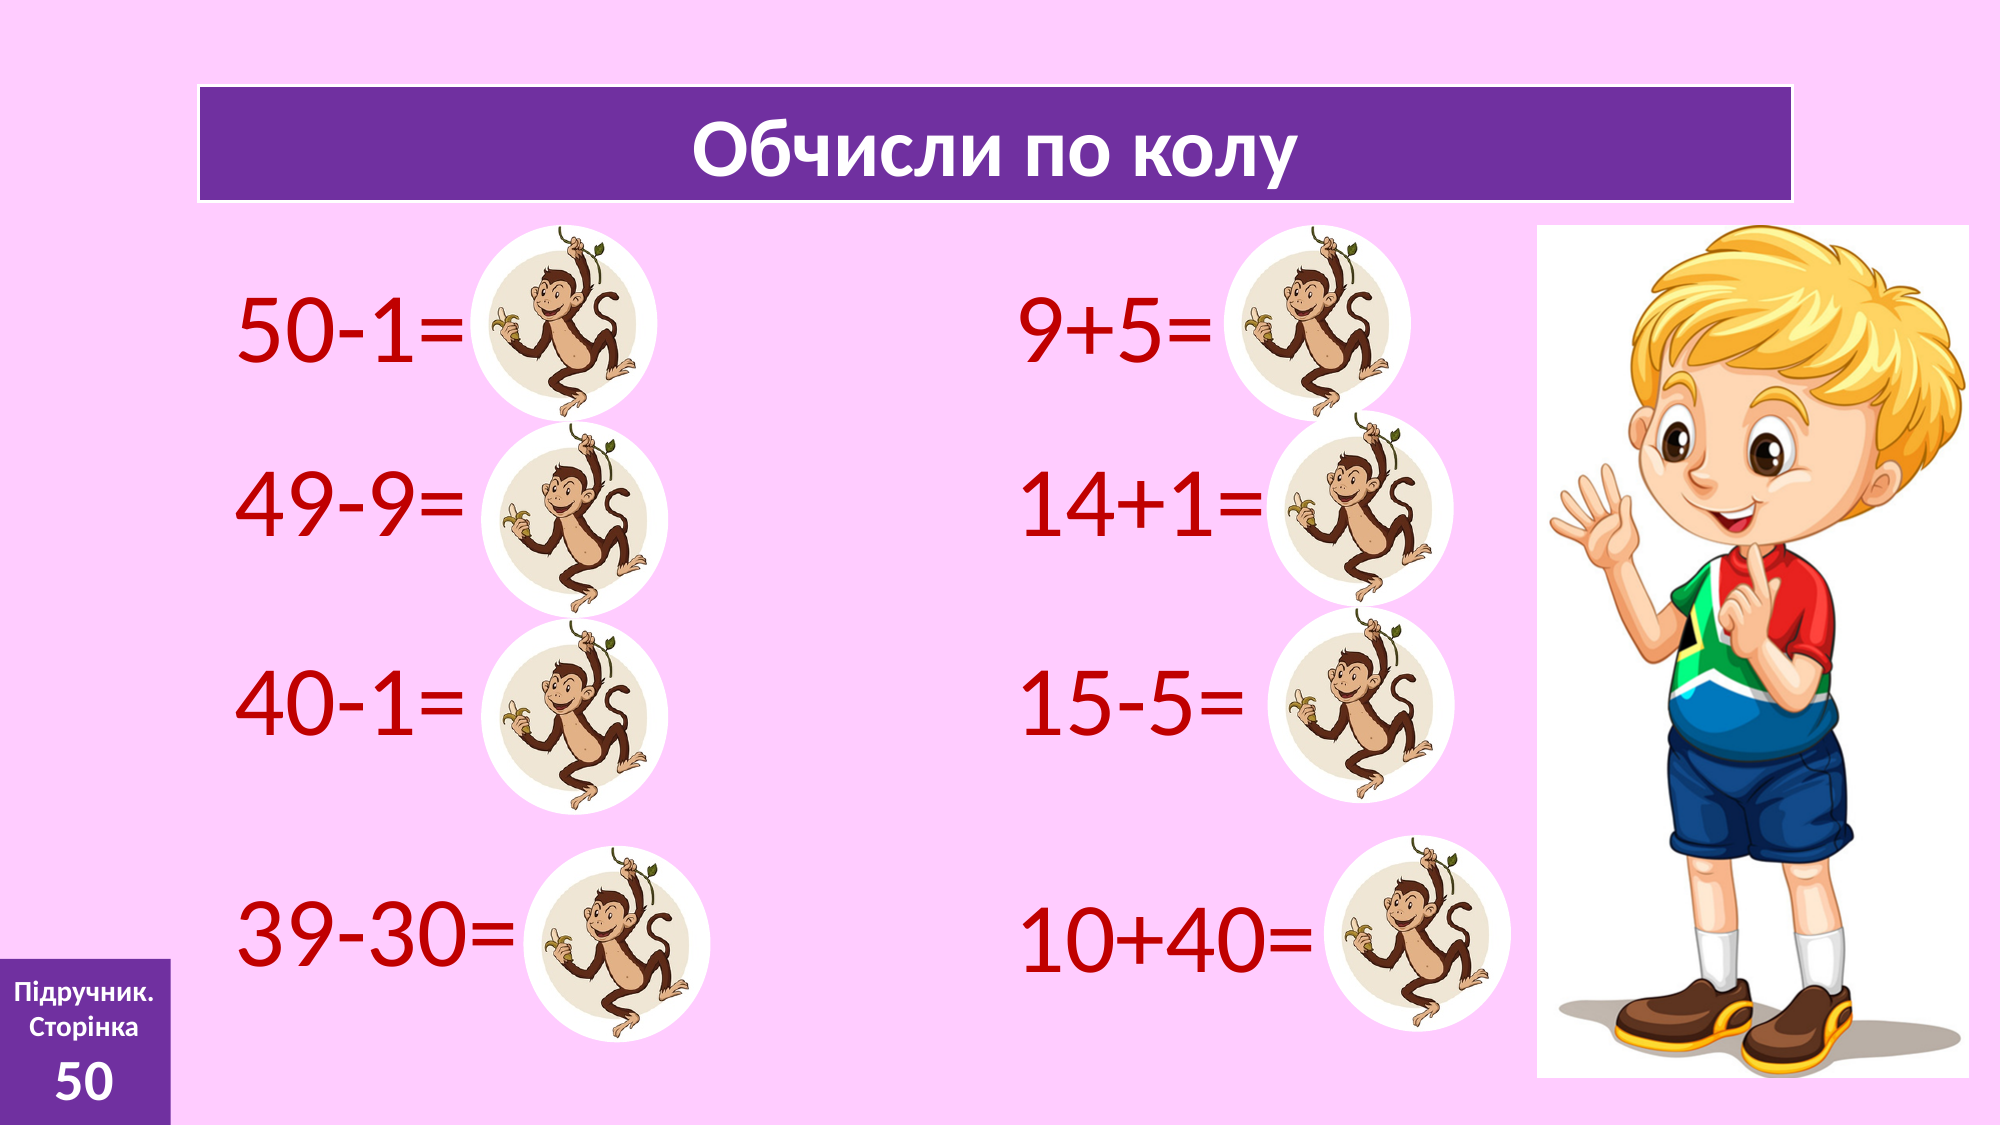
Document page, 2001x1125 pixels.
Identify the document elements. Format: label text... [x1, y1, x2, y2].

text_box 49-9= 40 [220, 429, 481, 564]
text_box 9+5= 14 [999, 254, 1223, 390]
text_box 15-5= 10 [999, 627, 1267, 763]
text_box Підручник. Сторінка 50 [0, 958, 172, 1125]
text_box 14+1= 15 [999, 429, 1266, 564]
picture [1537, 225, 1969, 1078]
text_box 10+40= 50 [999, 865, 1323, 1000]
text_box 39-30= 9 [220, 858, 523, 994]
picture [470, 224, 669, 815]
text_box Обчисли по колу [197, 84, 1794, 203]
picture [523, 845, 711, 1043]
text_box 50-1= 49 [220, 254, 470, 390]
text_box 40-1= 39 [220, 627, 481, 763]
picture [1323, 835, 1511, 1032]
picture [1223, 224, 1455, 804]
